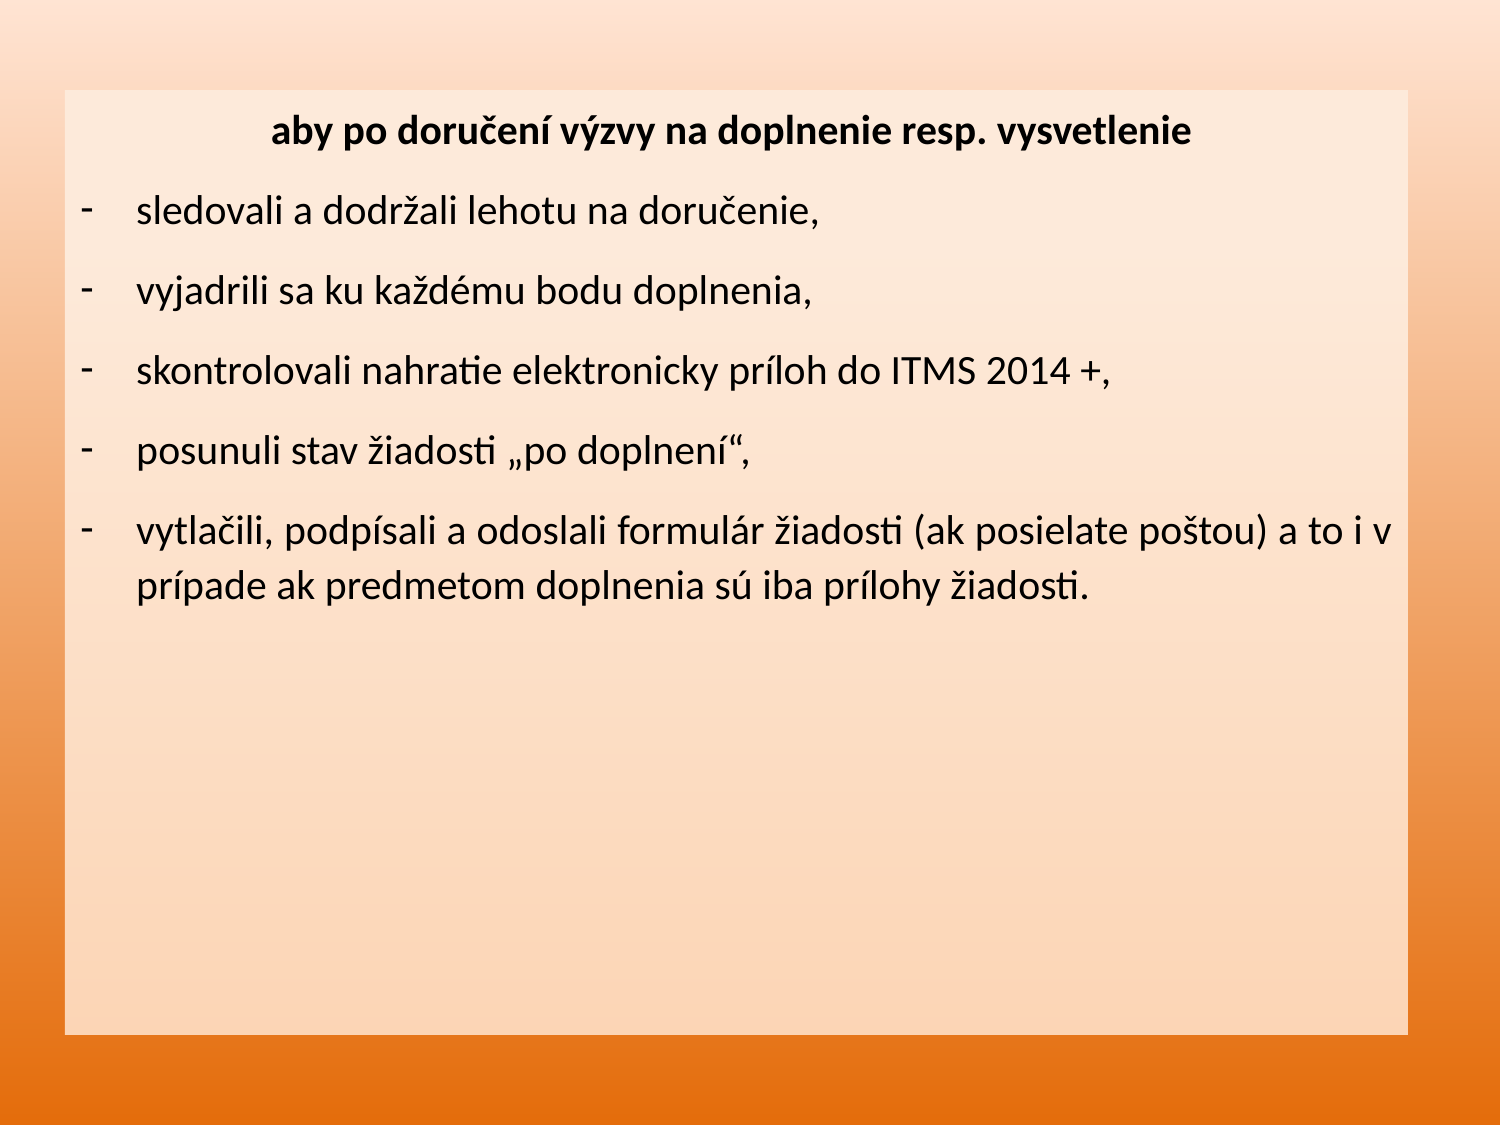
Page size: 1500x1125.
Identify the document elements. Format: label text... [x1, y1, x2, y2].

list aby po doručení výzvy na doplnenie resp. vysvetlenie sledovali a dodržali lehotu na doručenie, vyjadrili sa ku každému bodu doplnenia, skontrolovali nahratie elektronicky príloh do ITMS 2014 +, posunuli stav žiadosti „po doplnení“, vytlačili, podpísali a odoslali formulár žiadosti (ak posielate poštou) a to i v prípade ak predmetom doplnenia sú iba prílohy žiadosti. [64, 89, 1409, 1036]
